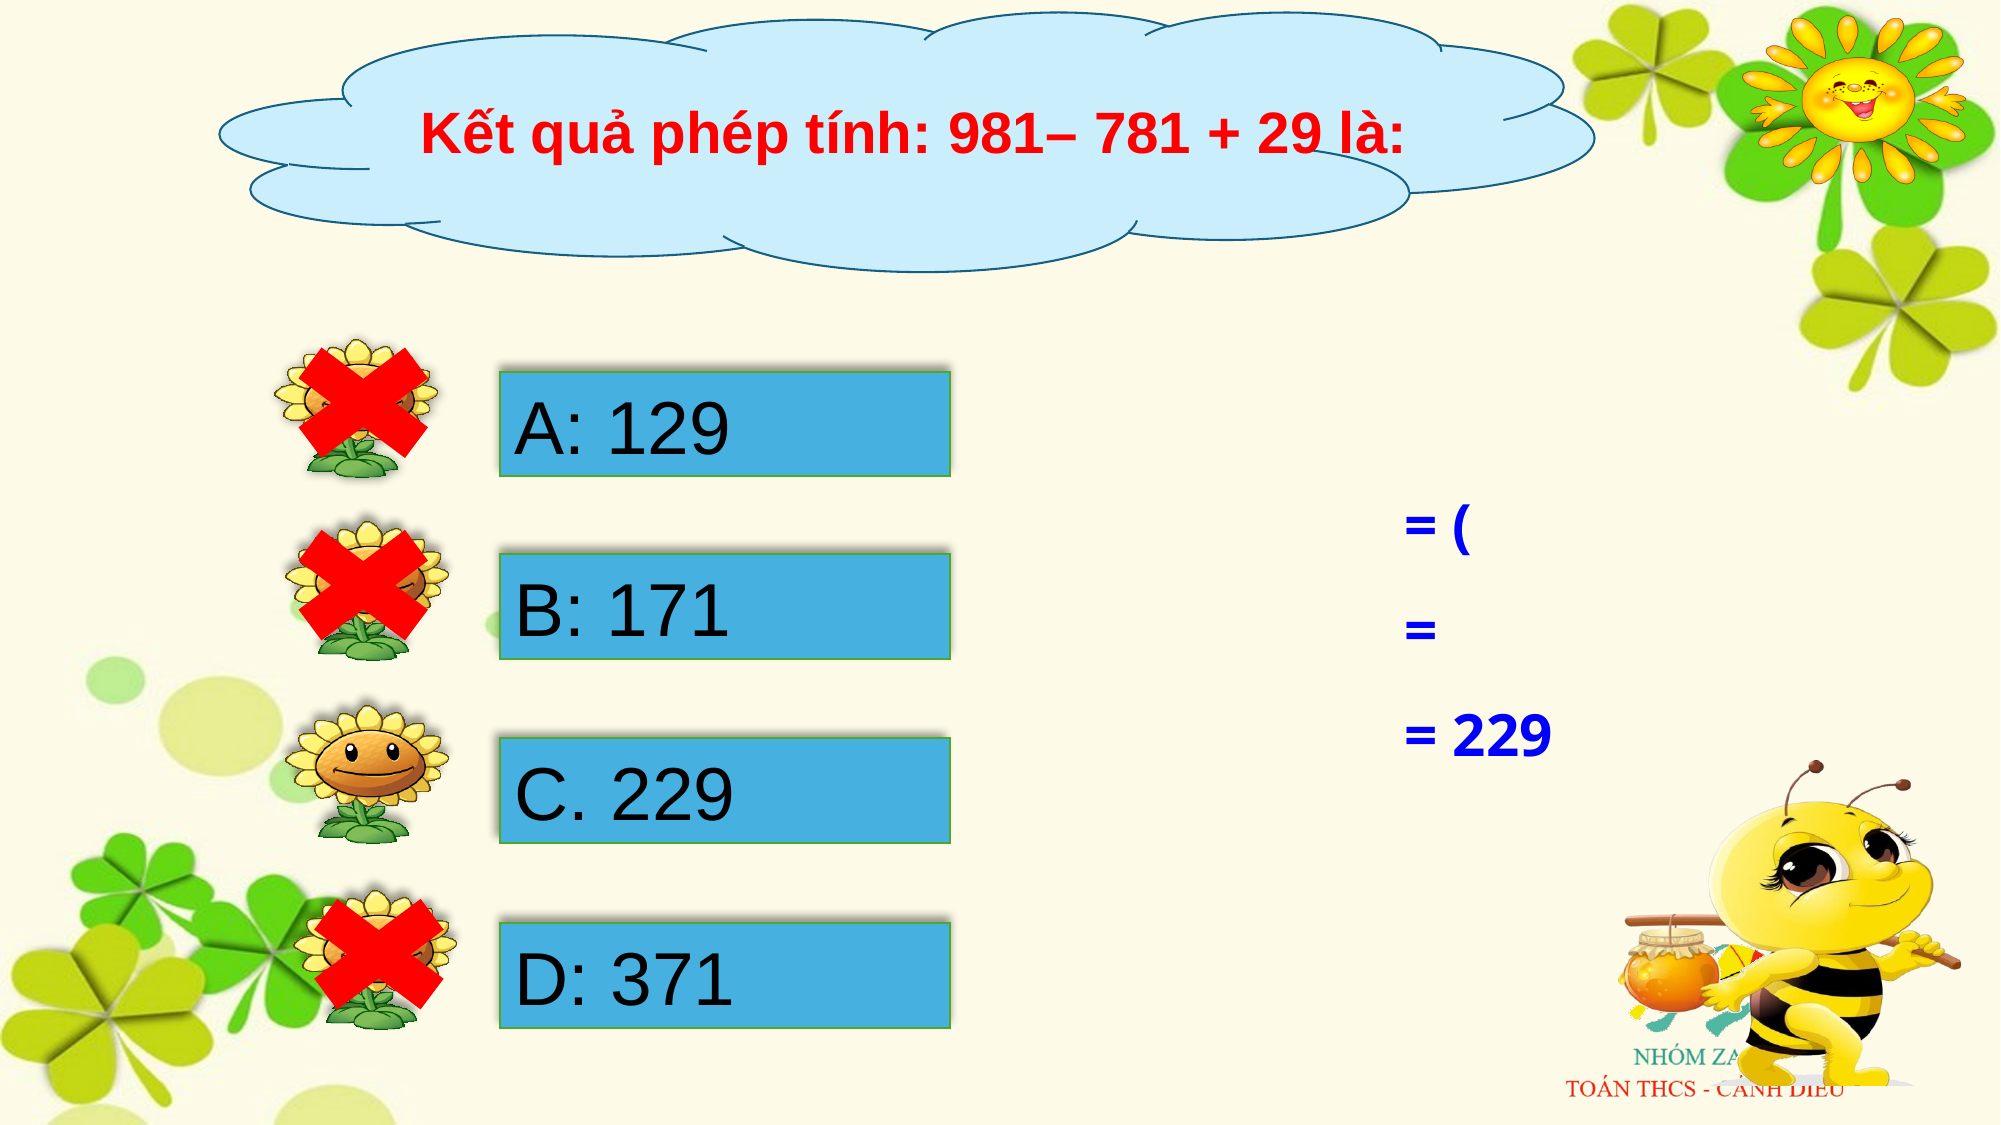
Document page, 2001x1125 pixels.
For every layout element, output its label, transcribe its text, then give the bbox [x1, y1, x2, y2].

text_box B: 171 [499, 553, 951, 660]
text_box C. 229 [499, 737, 951, 844]
text_box A: 129 [499, 371, 951, 477]
picture [0, 0, 2001, 1125]
text_box Kết quả phép tính: 981– 781 + 29 là: [406, 87, 1477, 173]
text_box D: 371 [499, 922, 951, 1029]
text_box [218, 11, 1596, 274]
